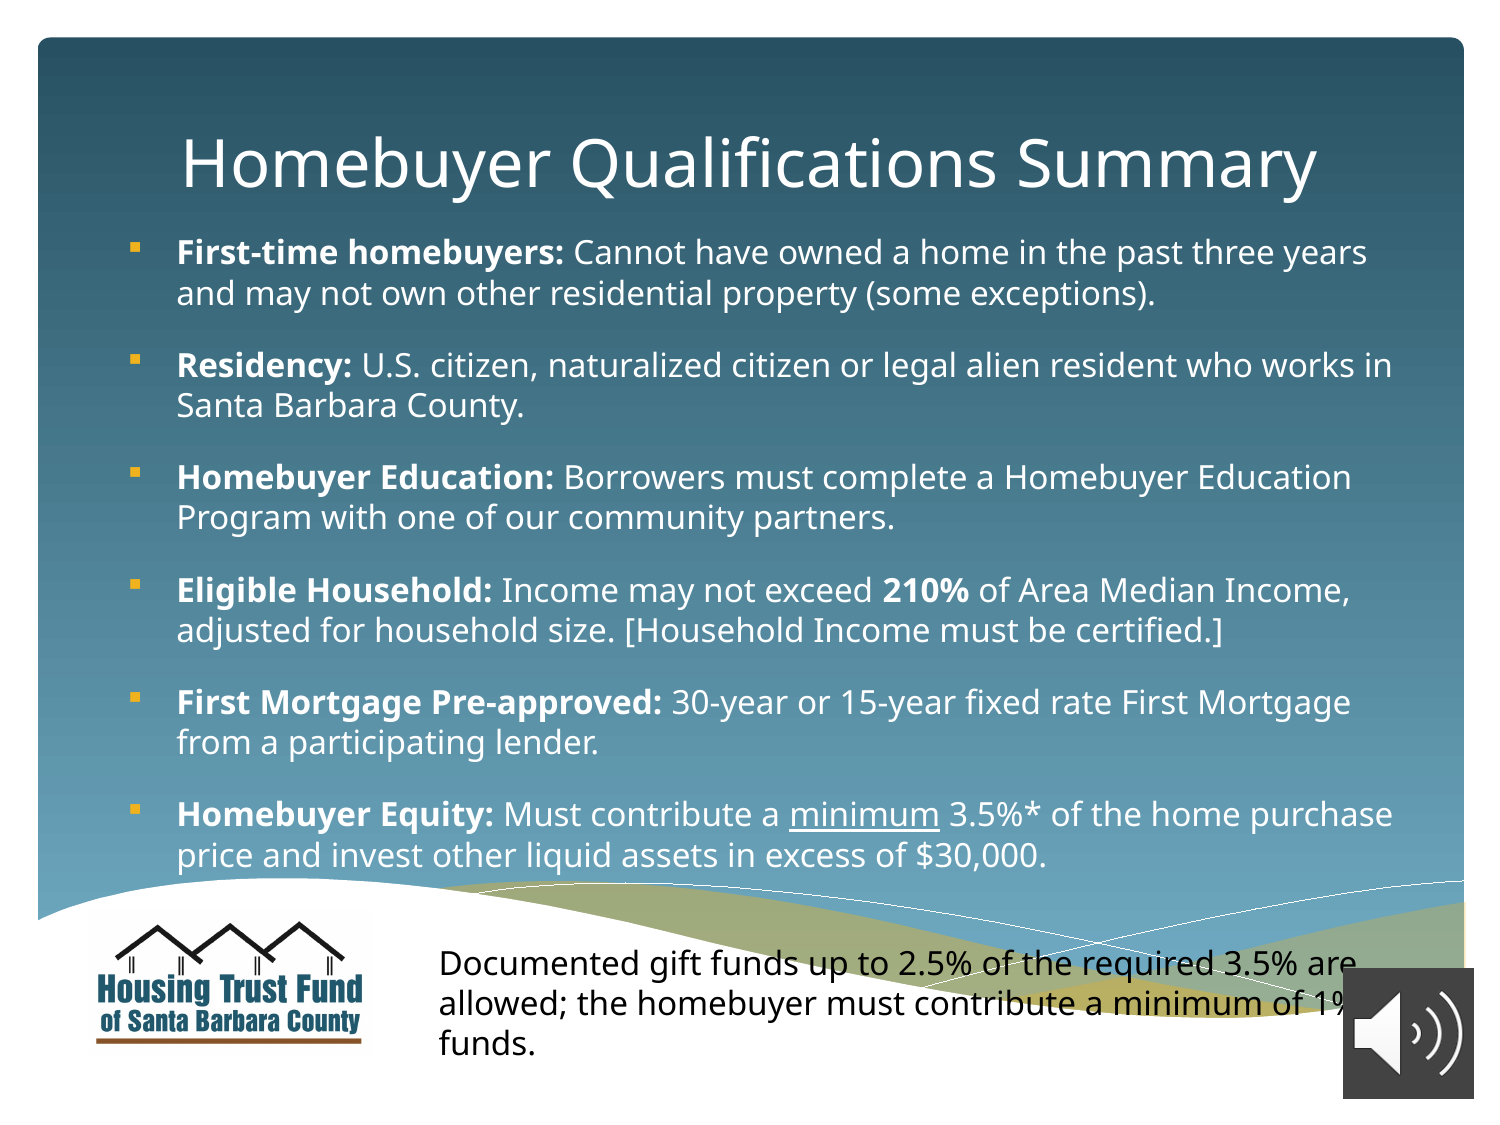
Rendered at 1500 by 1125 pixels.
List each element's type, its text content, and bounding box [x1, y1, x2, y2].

subtitle First-time homebuyers: Cannot have owned a home in the past three years and may not own other residential property (some exceptions). Residency: U.S. citizen, naturalized citizen or legal alien resident who works in Santa Barbara County. Homebuyer Education: Borrowers must complete a Homebuyer Education Program with one of our community partners. Eligible Household: Income may not exceed 210% of Area Median Income, adjusted for household size. [Household Income must be certified.] First Mortgage Pre-approved: 30-year or 15-year fixed rate First Mortgage from a participating lender. Homebuyer Equity: Must contribute a minimum 3.5%* of the home purchase price and invest other liquid assets in excess of $30,000. [112, 224, 1433, 890]
picture [86, 909, 372, 1057]
picture [1341, 966, 1476, 1101]
text_box Documented gift funds up to 2.5% of the required 3.5% are allowed; the homebuyer must contribute a minimum of 1% of funds. [423, 934, 1433, 1070]
title Homebuyer Qualifications Summary [112, 94, 1388, 209]
